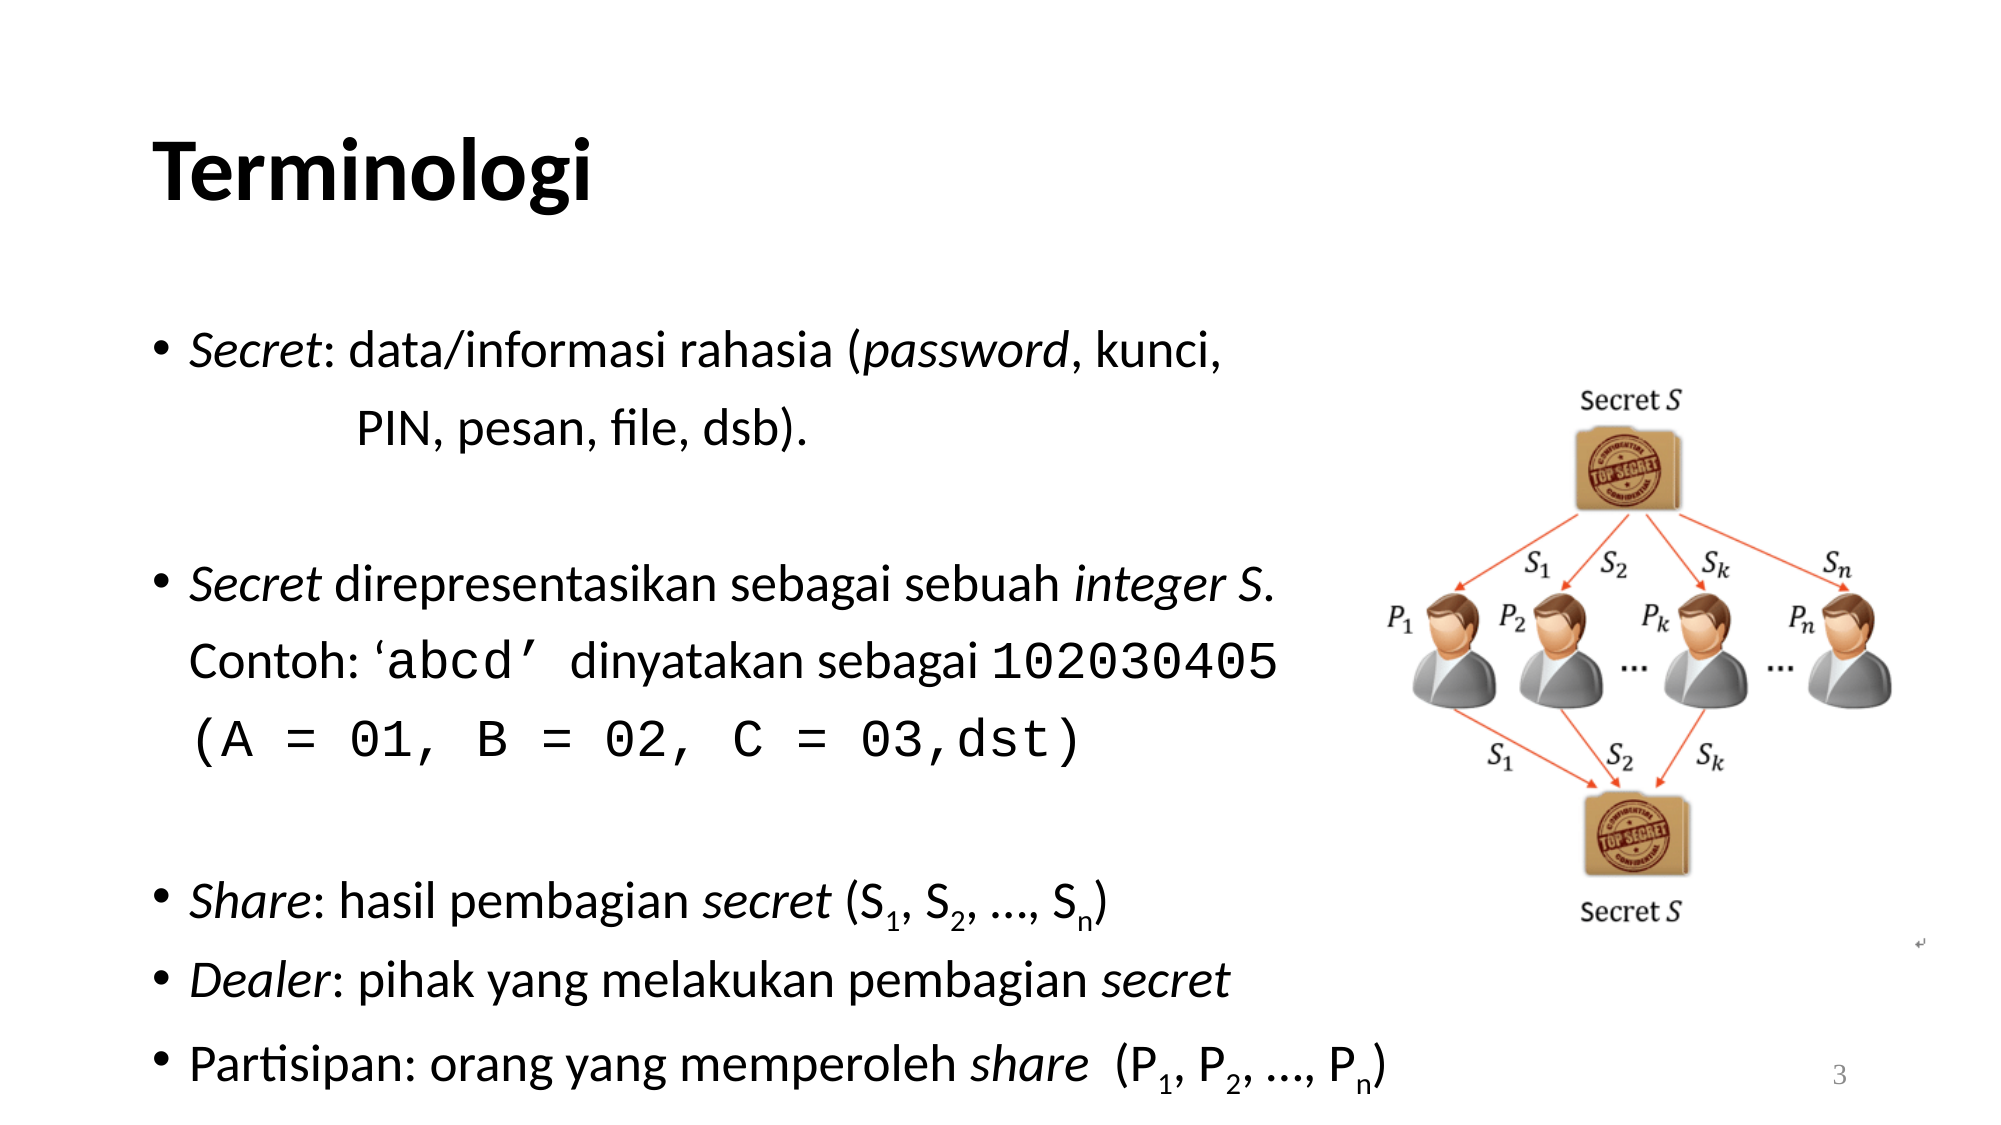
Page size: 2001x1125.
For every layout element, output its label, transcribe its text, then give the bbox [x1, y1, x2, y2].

picture [1295, 352, 1966, 958]
slide_number 3 [1439, 1042, 1863, 1103]
list Terminologi Secret: data/informasi rahasia (password, kunci, PIN, pesan, file, dsb). Secret direpresentasikan sebagai sebuah integer S. Contoh: ‘abcd’ dinyatakan sebagai 102030405 (A = 01, B = 02, C = 03,dst) Share: hasil pembagian secret (S1, S2, …, Sn) Dealer: pihak yang melakukan pembagian secret Partisipan: orang yang memperoleh share (P1, P2, …, Pn) [137, 114, 1439, 1103]
